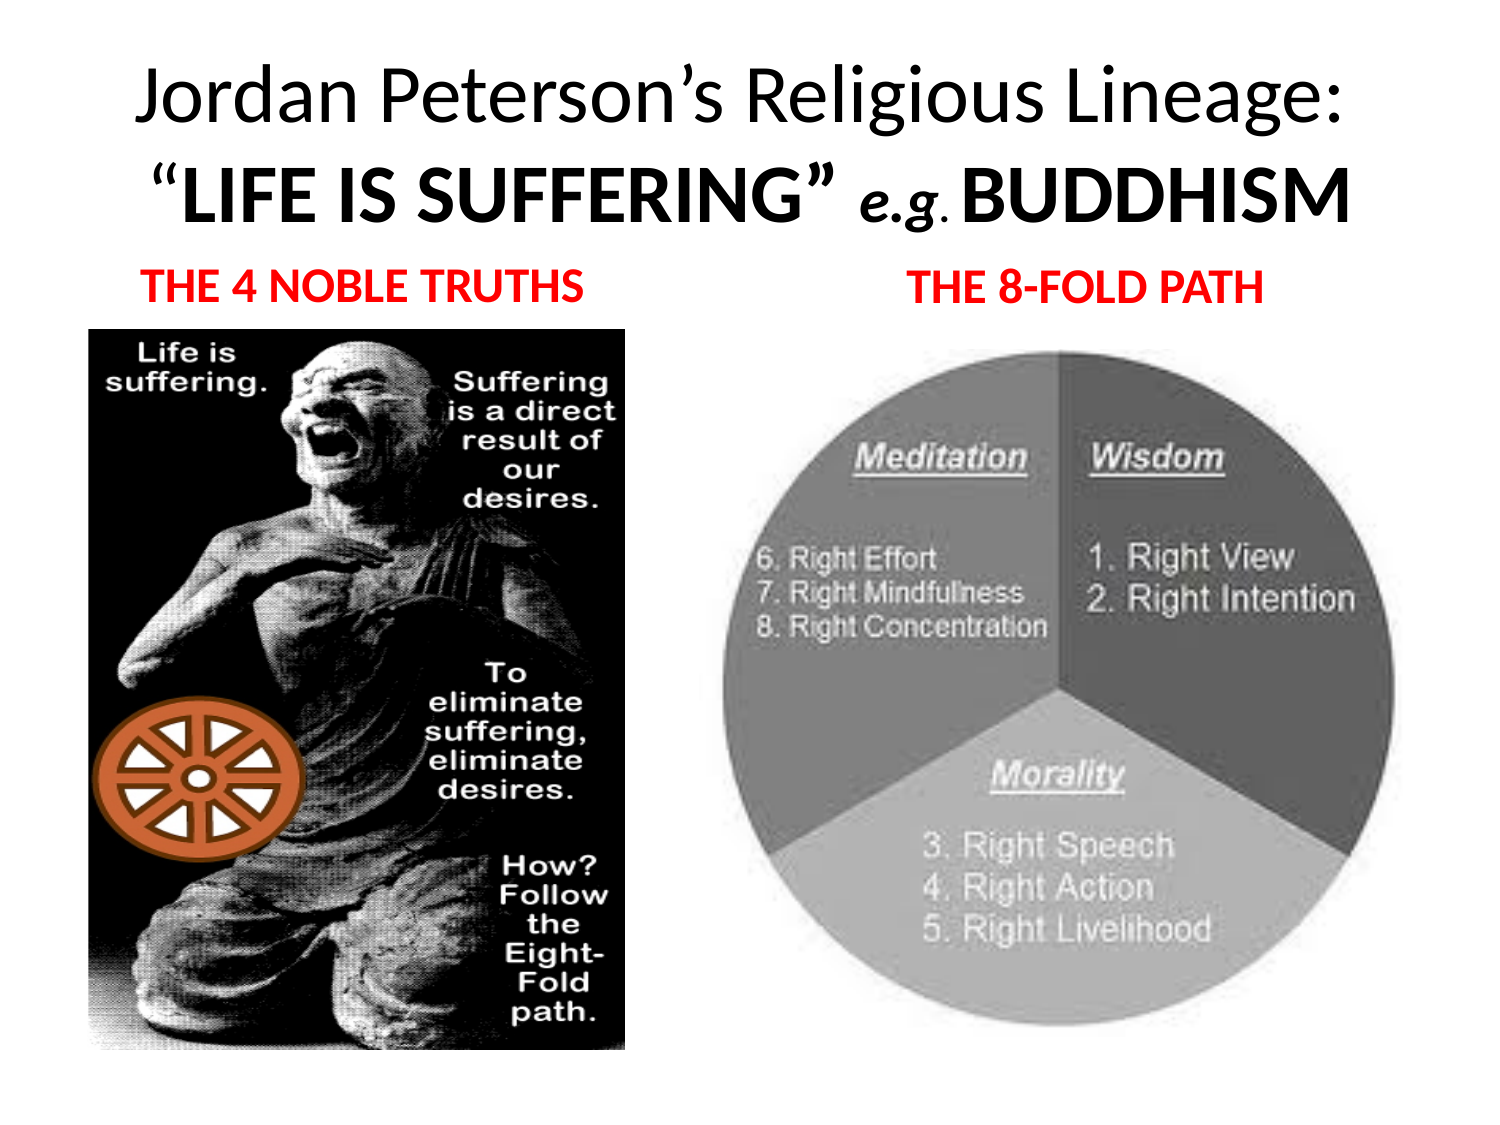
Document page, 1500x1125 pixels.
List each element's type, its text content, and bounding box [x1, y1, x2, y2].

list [87, 329, 626, 1050]
list THE 4 NOBLE TRUTHS [50, 237, 646, 322]
title Jordan Peterson’s Religious Lineage: “Life is Suffering” e.g. Buddhism [75, 45, 1425, 233]
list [699, 349, 1421, 1037]
list THE 8-FOLD PATH [800, 237, 1372, 322]
